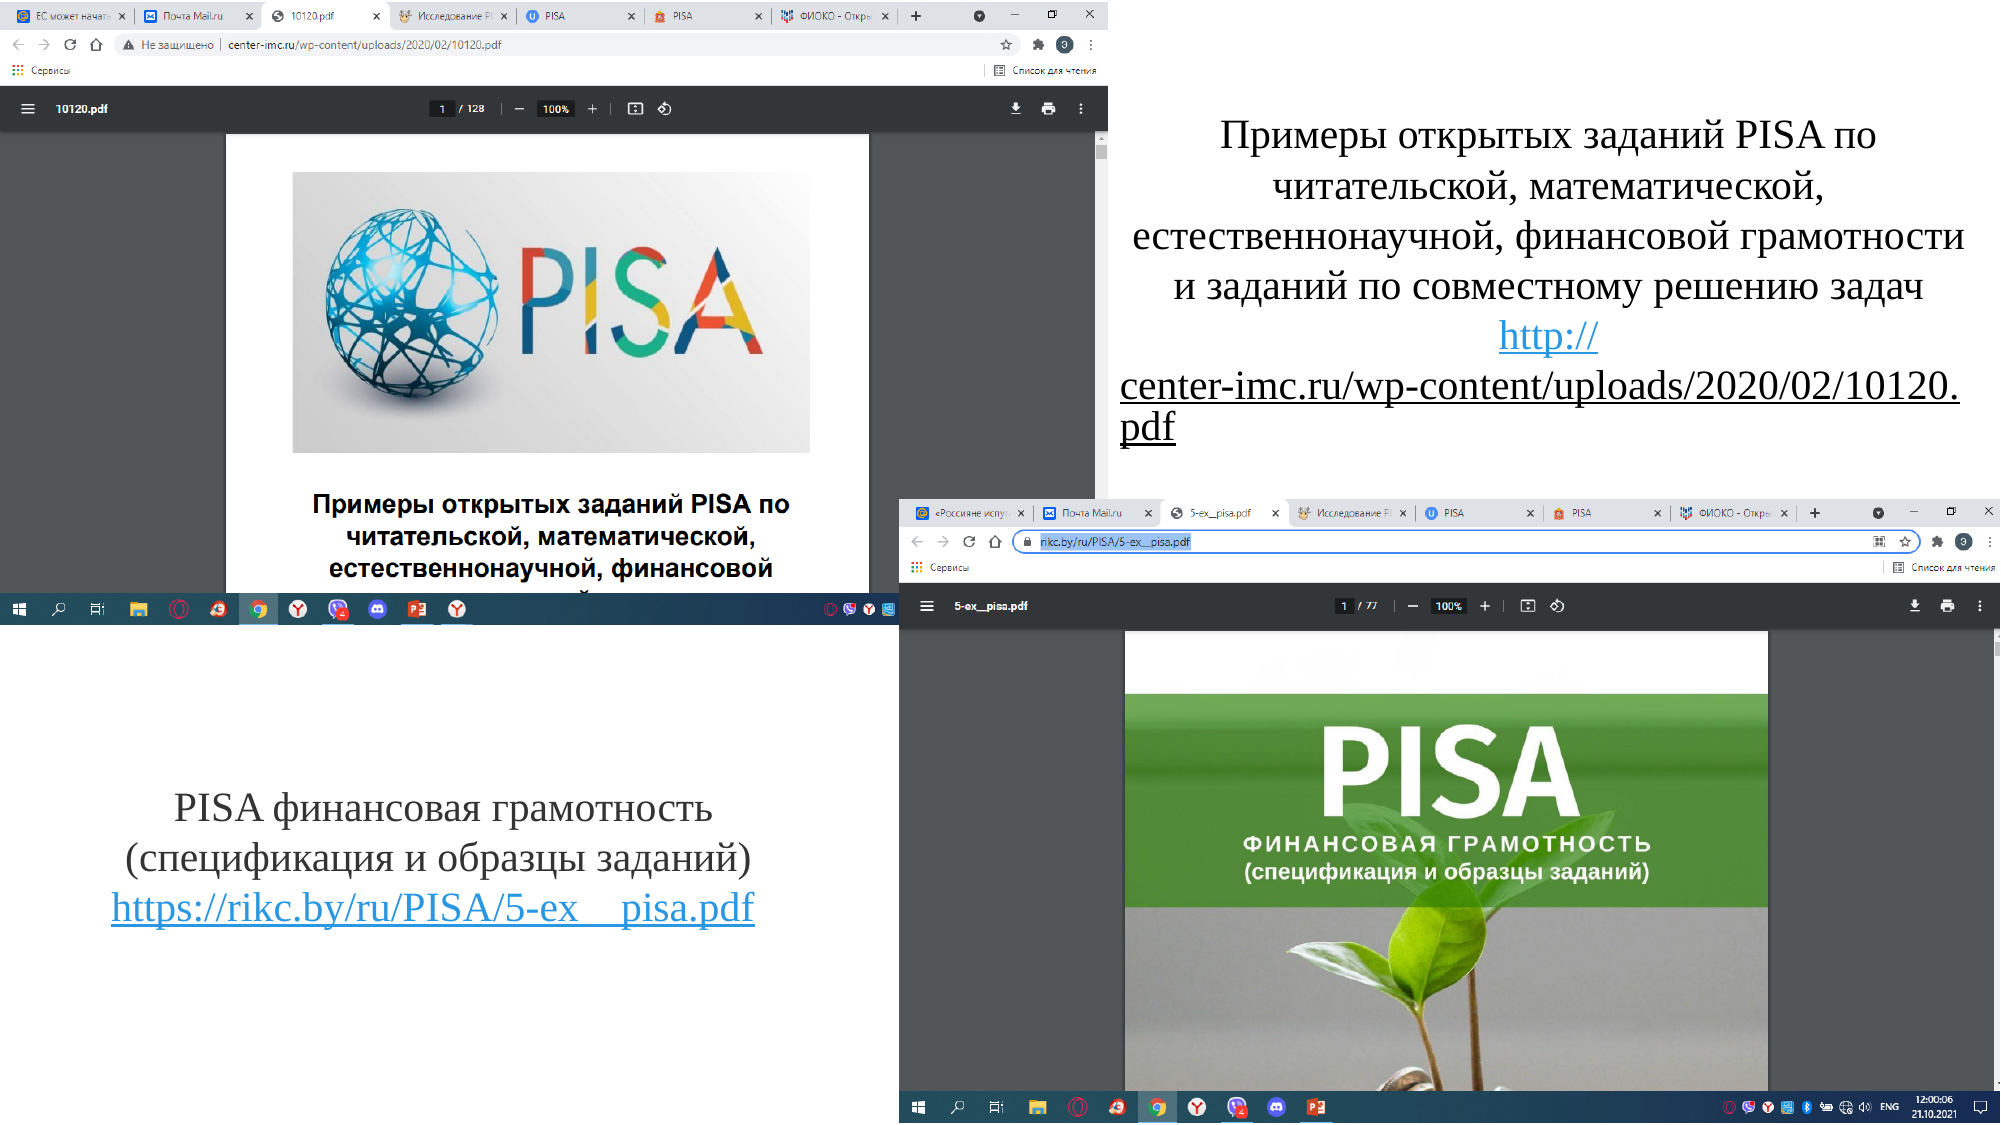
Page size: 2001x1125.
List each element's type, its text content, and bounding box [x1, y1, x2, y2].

text_box PISA финансовая грамотность (спецификация и образцы заданий) https://rikc.by/ru/PISA/5-ex__pisa.pdf [87, 772, 800, 938]
picture [0, 1, 2000, 1123]
text_box Примеры открытых заданий PISA по читательской, математической, естественнонаучной, финансовой грамотности и заданий по совместному решению задач http://center-imc.ru/wp-content/uploads/2020/02/10120.pdf [1112, 99, 1993, 465]
